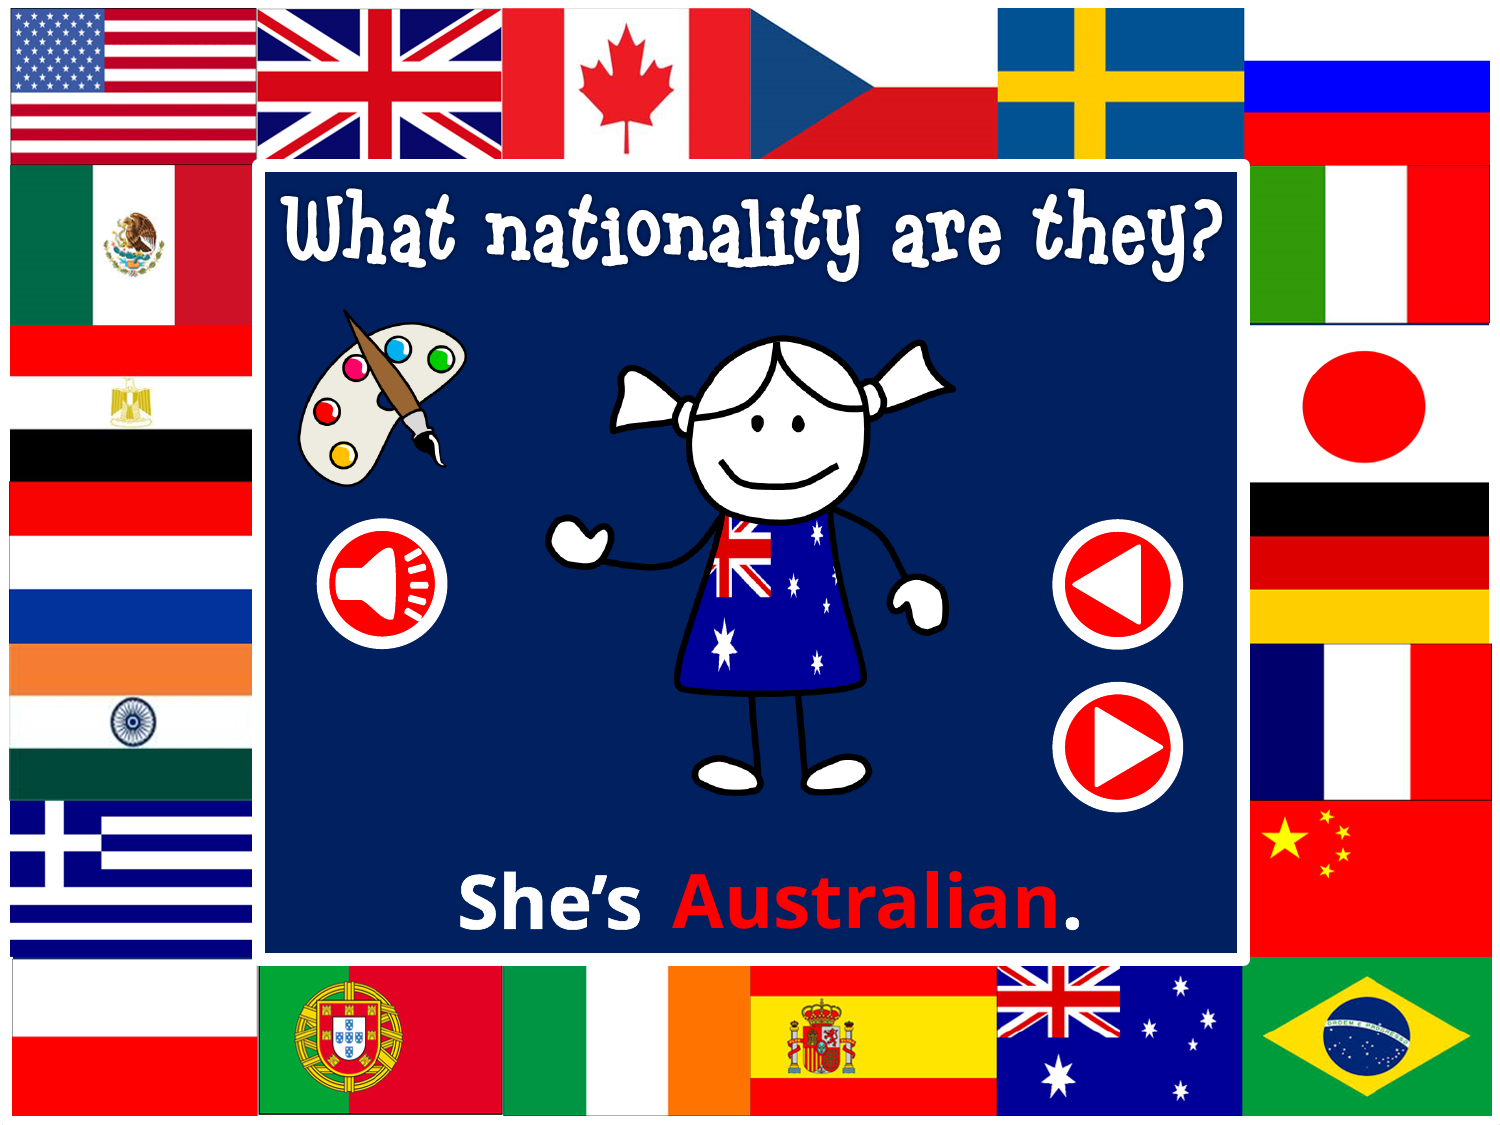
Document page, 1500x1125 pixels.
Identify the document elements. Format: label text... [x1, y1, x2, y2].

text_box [1058, 687, 1178, 807]
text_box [322, 524, 442, 644]
text_box Australian. [657, 846, 1099, 952]
picture [0, 0, 1500, 1125]
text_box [1058, 525, 1178, 644]
text_box She’s [442, 846, 657, 952]
